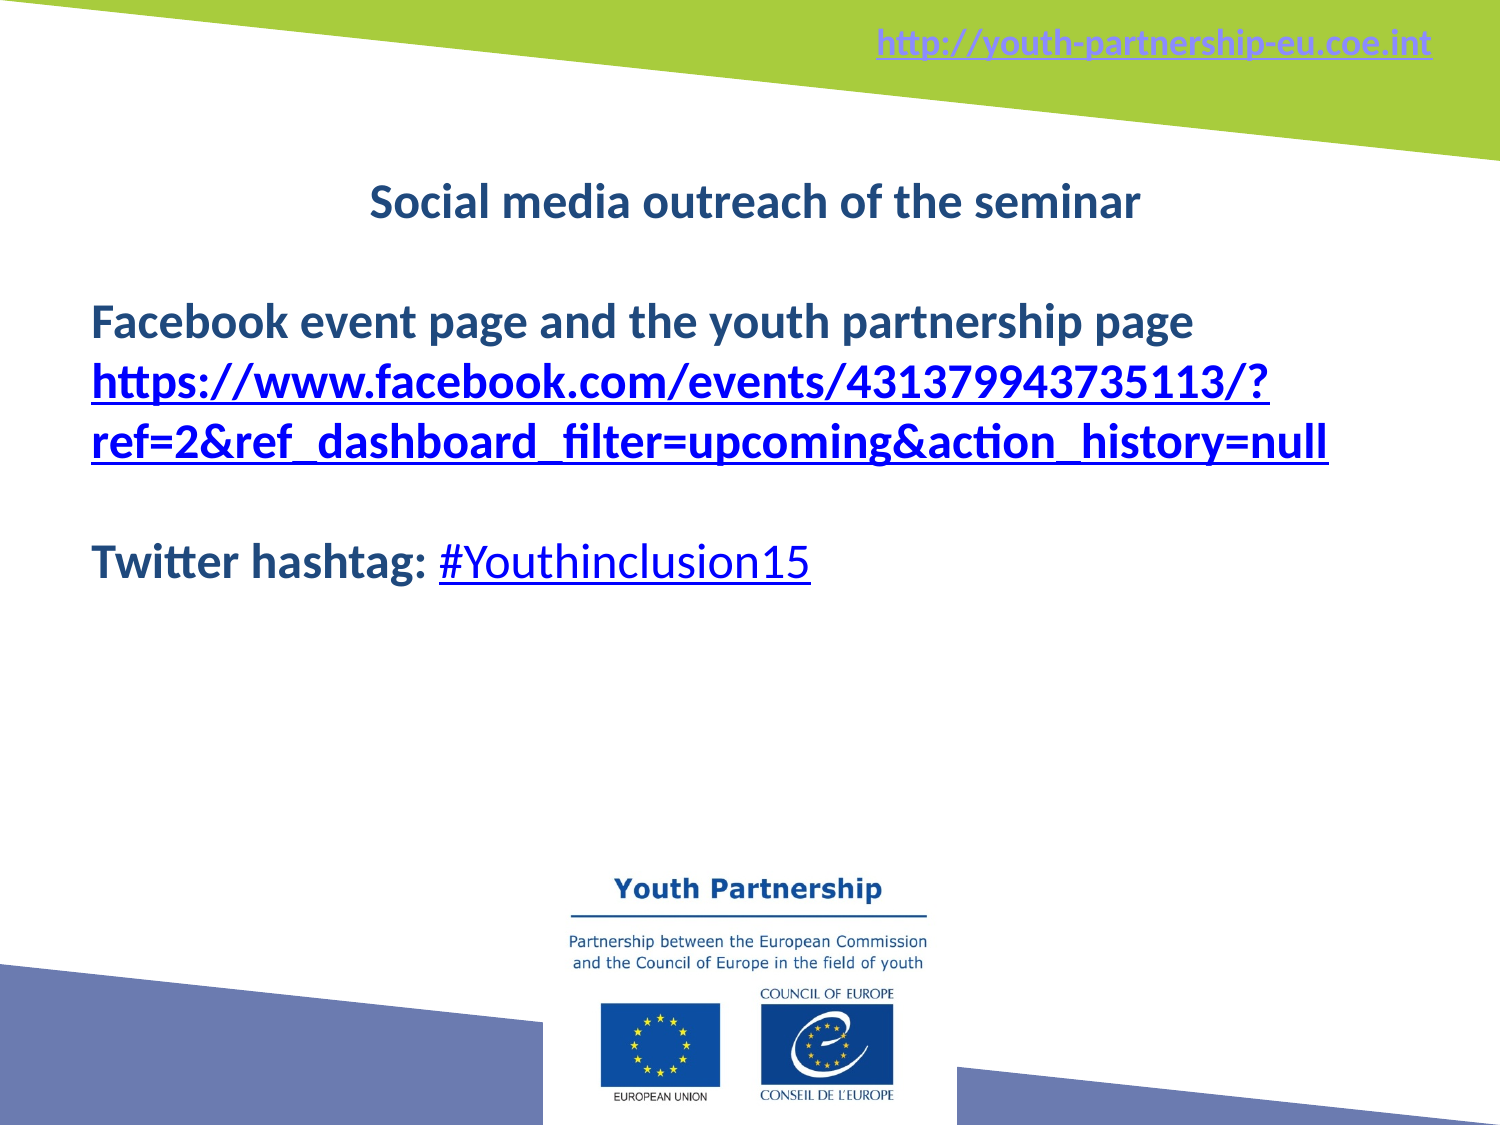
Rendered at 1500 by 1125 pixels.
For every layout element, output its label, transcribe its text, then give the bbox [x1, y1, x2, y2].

text_box [0, 0, 1500, 161]
text_box [962, 1067, 1500, 1125]
picture [542, 837, 957, 1125]
text_box Social media outreach of the seminar Facebook event page and the youth partnership page https://www.facebook.com/events/431379943735113/?ref=2&ref_dashboard_filter=upcoming&action_history=null Twitter hashtag: #‎Youthinclusion15‬ [76, 160, 1436, 656]
text_box [0, 964, 537, 1125]
subtitle http://youth-partnership-eu.coe.int [809, 19, 1500, 79]
